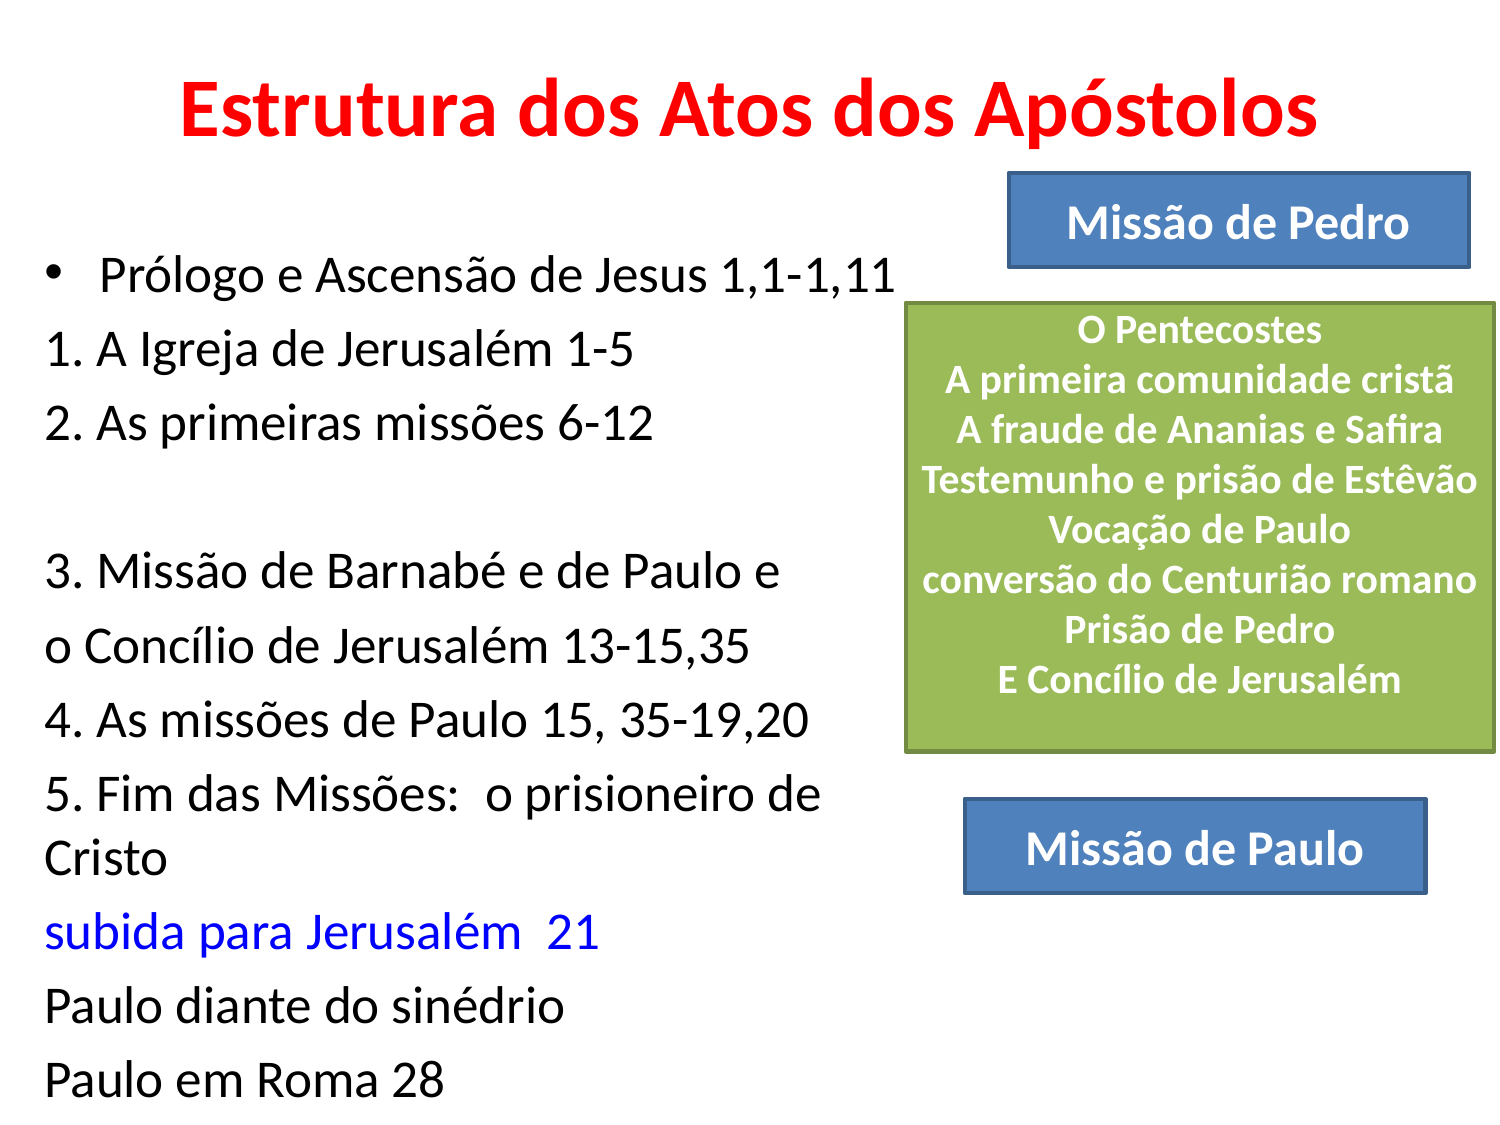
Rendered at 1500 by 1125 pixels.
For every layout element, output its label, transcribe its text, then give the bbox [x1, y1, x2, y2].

list Prólogo e Ascensão de Jesus 1,1-1,11 1. A Igreja de Jerusalém 1-5 2. As primeiras missões 6-12 3. Missão de Barnabé e de Paulo e o Concílio de Jerusalém 13-15,35 4. As missões de Paulo 15, 35-19,20 5. Fim das Missões: o prisioneiro de Cristo subida para Jerusalém 21 Paulo diante do sinédrio Paulo em Roma 28 [29, 231, 964, 1125]
text_box Missão de Pedro [1007, 171, 1471, 269]
text_box Missão de Paulo [963, 797, 1428, 895]
text_box O Pentecostes A primeira comunidade cristã A fraude de Ananias e Safira Testemunho e prisão de Estêvão Vocação de Paulo conversão do Centurião romano Prisão de Pedro E Concílio de Jerusalém [904, 301, 1496, 754]
title Estrutura dos Atos dos Apóstolos [75, 45, 1425, 161]
